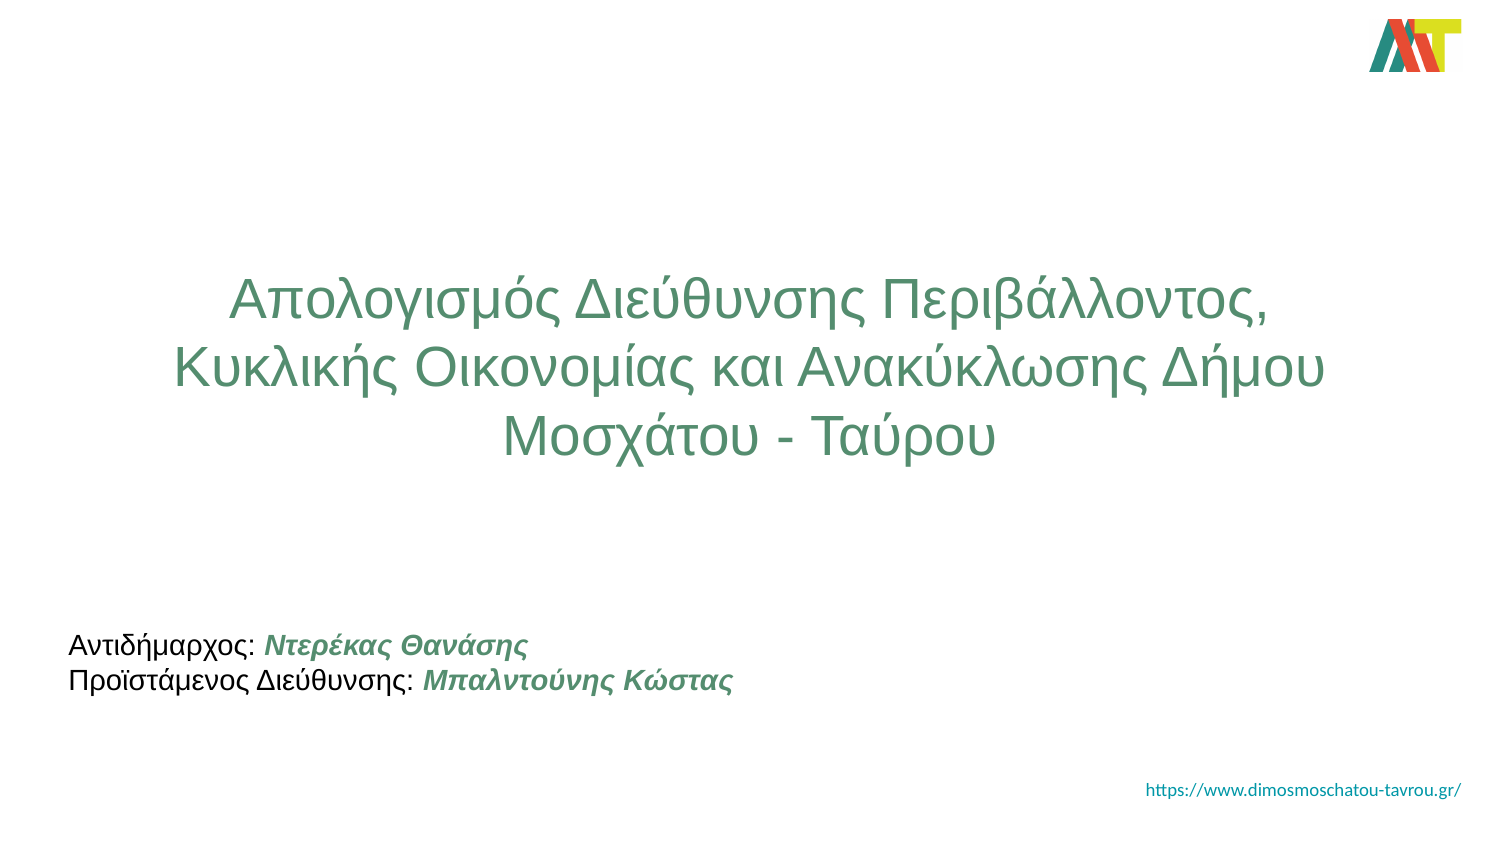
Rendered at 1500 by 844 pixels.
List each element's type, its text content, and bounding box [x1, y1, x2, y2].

picture [1369, 19, 1463, 72]
text_box https://www.dimosmoschatou-tavrou.gr/ [983, 766, 1477, 812]
text_box Αντιδήμαρχος: Ντερέκας Θανάσης Προϊστάμενος Διεύθυνσης: Μπαλντούνης Κώστας [53, 611, 777, 712]
title Απολογισμός Διεύθυνσης Περιβάλλοντος, Κυκλικής Οικονομίας και Ανακύκλωσης Δήμου Μοσχάτου - Ταύρου [132, 222, 1368, 507]
